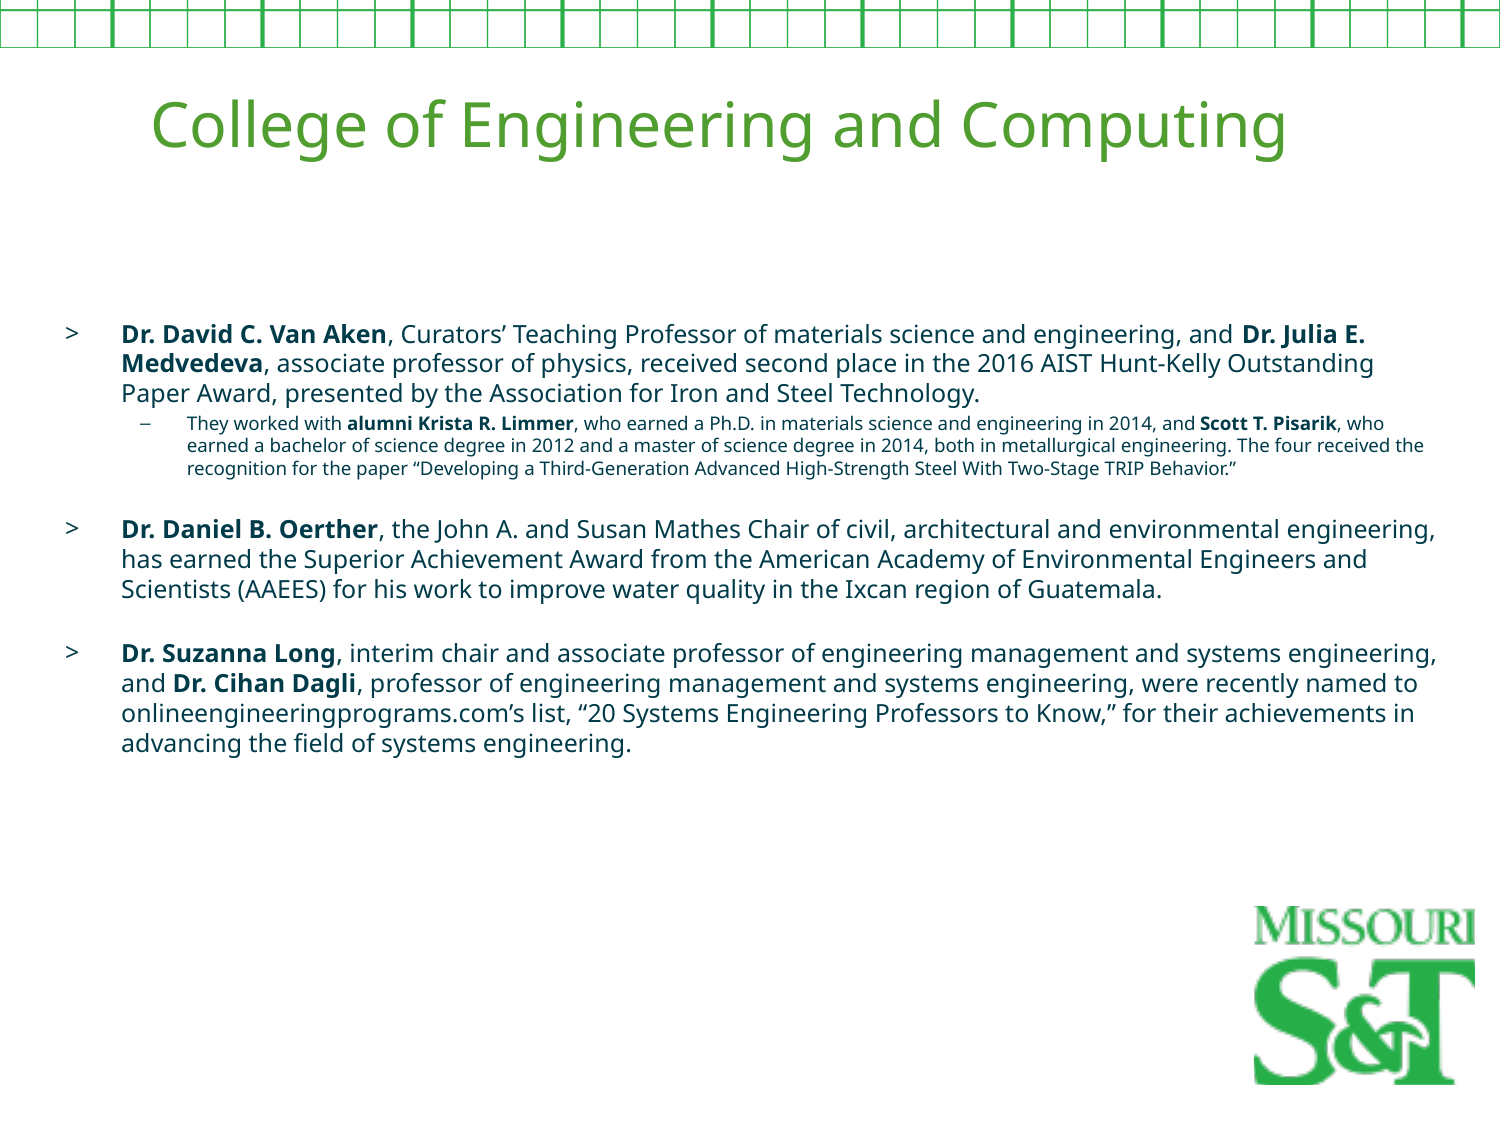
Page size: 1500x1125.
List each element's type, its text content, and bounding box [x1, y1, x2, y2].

list Dr. David C. Van Aken, Curators’ Teaching Professor of materials science and engineering, and Dr. Julia E. Medvedeva, associate professor of physics, received second place in the 2016 AIST Hunt-Kelly Outstanding Paper Award, presented by the Association for Iron and Steel Technology. They worked with alumni Krista R. Limmer, who earned a Ph.D. in materials science and engineering in 2014, and Scott T. Pisarik, who earned a bachelor of science degree in 2012 and a master of science degree in 2014, both in metallurgical engineering. The four received the recognition for the paper “Developing a Third-Generation Advanced High-Strength Steel With Two-Stage TRIP Behavior.” Dr. Daniel B. Oerther, the John A. and Susan Mathes Chair of civil, architectural and environmental engineering, has earned the Superior Achievement Award from the American Academy of Environmental Engineers and Scientists (AAEES) for his work to improve water quality in the Ixcan region of Guatemala. Dr. Suzanna Long, interim chair and associate professor of engineering management and systems engineering, and Dr. Cihan Dagli, professor of engineering management and systems engineering, were recently named to onlineengineeringprograms.com’s list, “20 Systems Engineering Professors to Know,” for their achievements in advancing the field of systems engineering. [50, 310, 1458, 812]
list College of Engineering and Computing [135, 85, 1478, 249]
picture [0, 0, 1500, 48]
